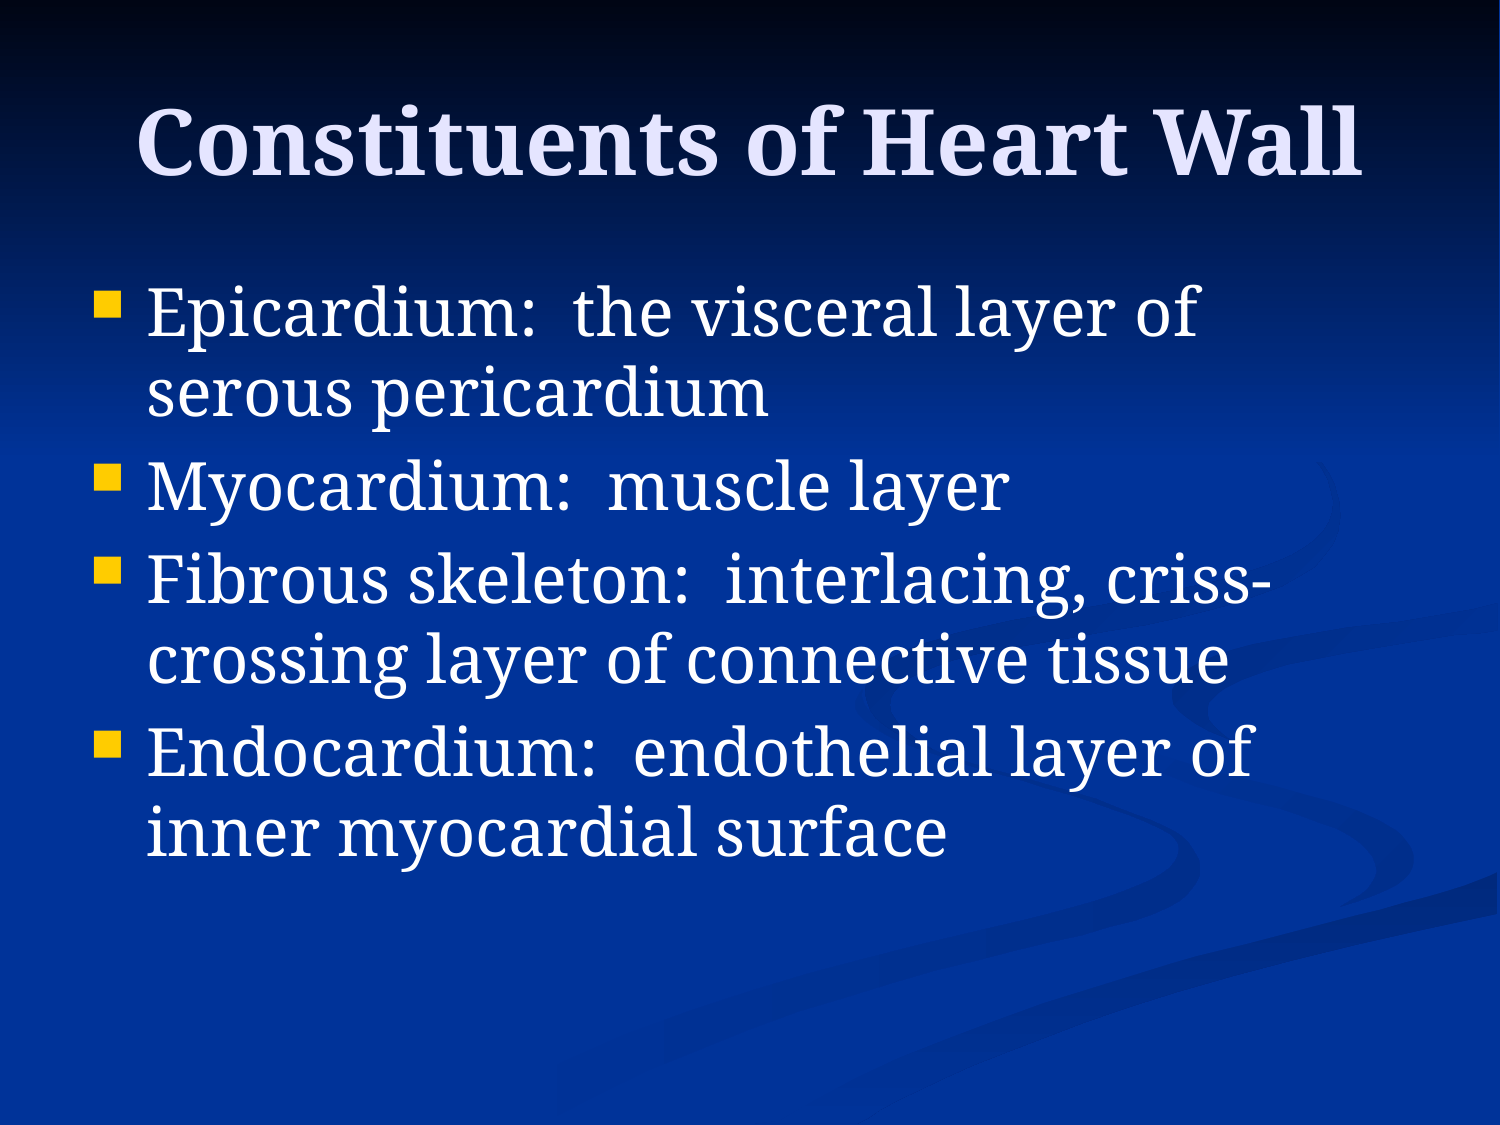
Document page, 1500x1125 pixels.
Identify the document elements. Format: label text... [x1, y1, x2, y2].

title Constituents of Heart Wall [74, 44, 1426, 233]
list Epicardium: the visceral layer of serous pericardium Myocardium: muscle layer Fibrous skeleton: interlacing, criss-crossing layer of connective tissue Endocardium: endothelial layer of inner myocardial surface [74, 262, 1426, 1006]
